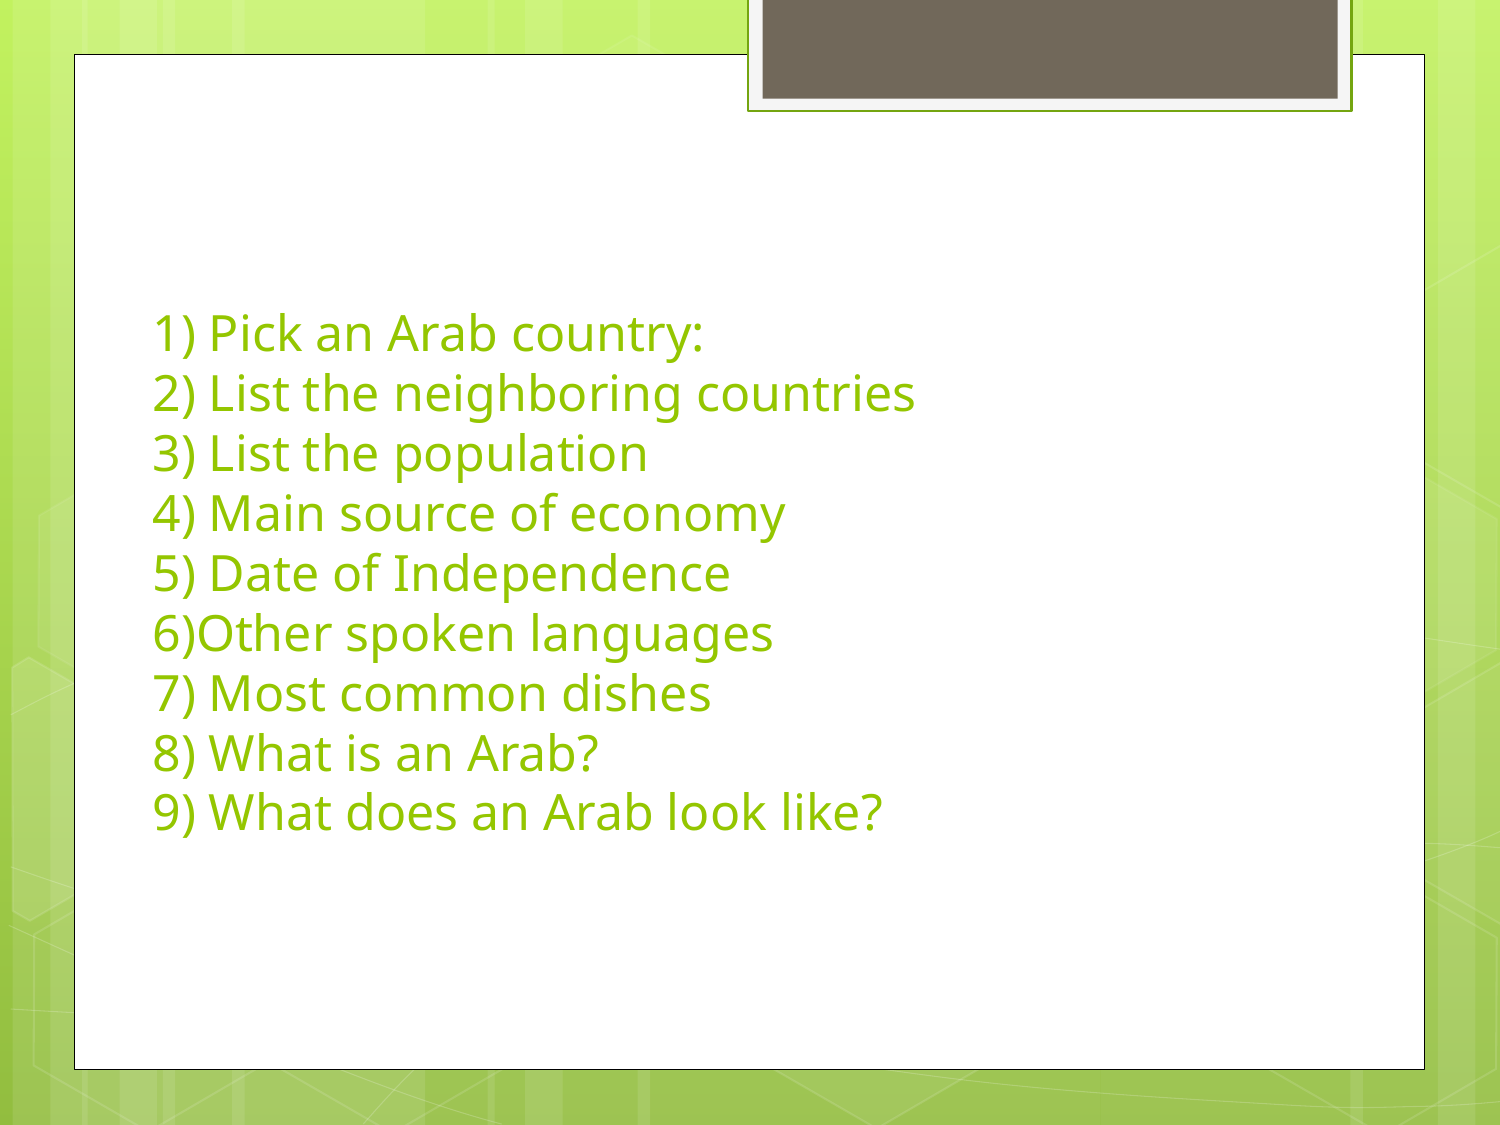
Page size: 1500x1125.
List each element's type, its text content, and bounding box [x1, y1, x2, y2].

title 1) Pick an Arab country: 2) List the neighboring countries 3) List the population 4) Main source of economy 5) Date of Independence 6)Other spoken languages 7) Most common dishes 8) What is an Arab? 9) What does an Arab look like? [137, 112, 1289, 849]
